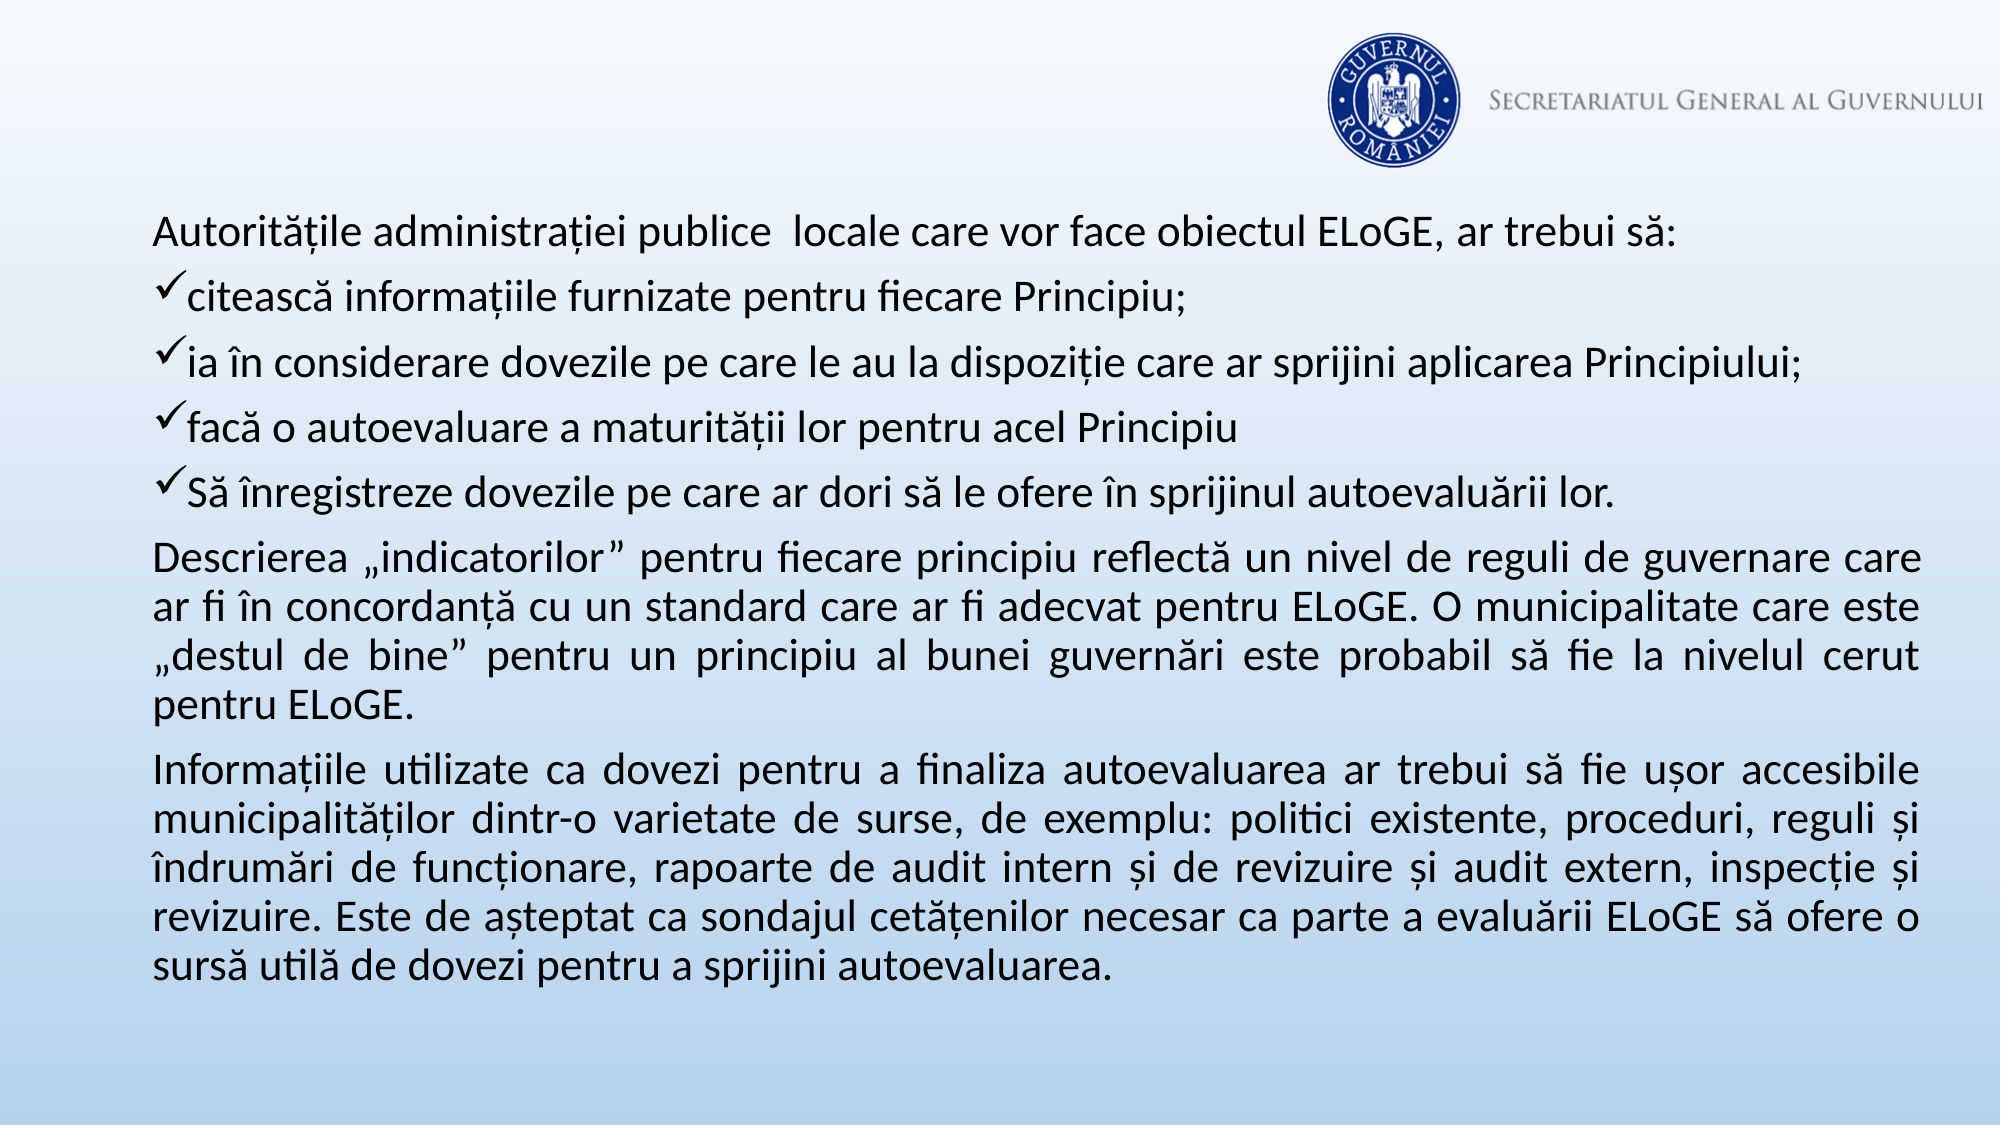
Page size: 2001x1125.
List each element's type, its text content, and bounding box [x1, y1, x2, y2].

picture [1326, 31, 1983, 169]
list Autoritățile administrației publice locale care vor face obiectul ELoGE, ar trebui să: citească informațiile furnizate pentru fiecare Principiu; ia în considerare dovezile pe care le au la dispoziție care ar sprijini aplicarea Principiului; facă o autoevaluare a maturității lor pentru acel Principiu Să înregistreze dovezile pe care ar dori să le ofere în sprijinul autoevaluării lor. Descrierea „indicatorilor” pentru fiecare principiu reflectă un nivel de reguli de guvernare care ar fi în concordanță cu un standard care ar fi adecvat pentru ELoGE. O municipalitate care este „destul de bine” pentru un principiu al bunei guvernări este probabil să fie la nivelul cerut pentru ELoGE. Informațiile utilizate ca dovezi pentru a finaliza autoevaluarea ar trebui să fie ușor accesibile municipalităților dintr-o varietate de surse, de exemplu: politici existente, proceduri, reguli și îndrumări de funcționare, rapoarte de audit intern și de revizuire și audit extern, inspecție și revizuire. Este de așteptat ca sondajul cetățenilor necesar ca parte a evaluării ELoGE să ofere o sursă utilă de dovezi pentru a sprijini autoevaluarea. [137, 200, 1938, 1014]
